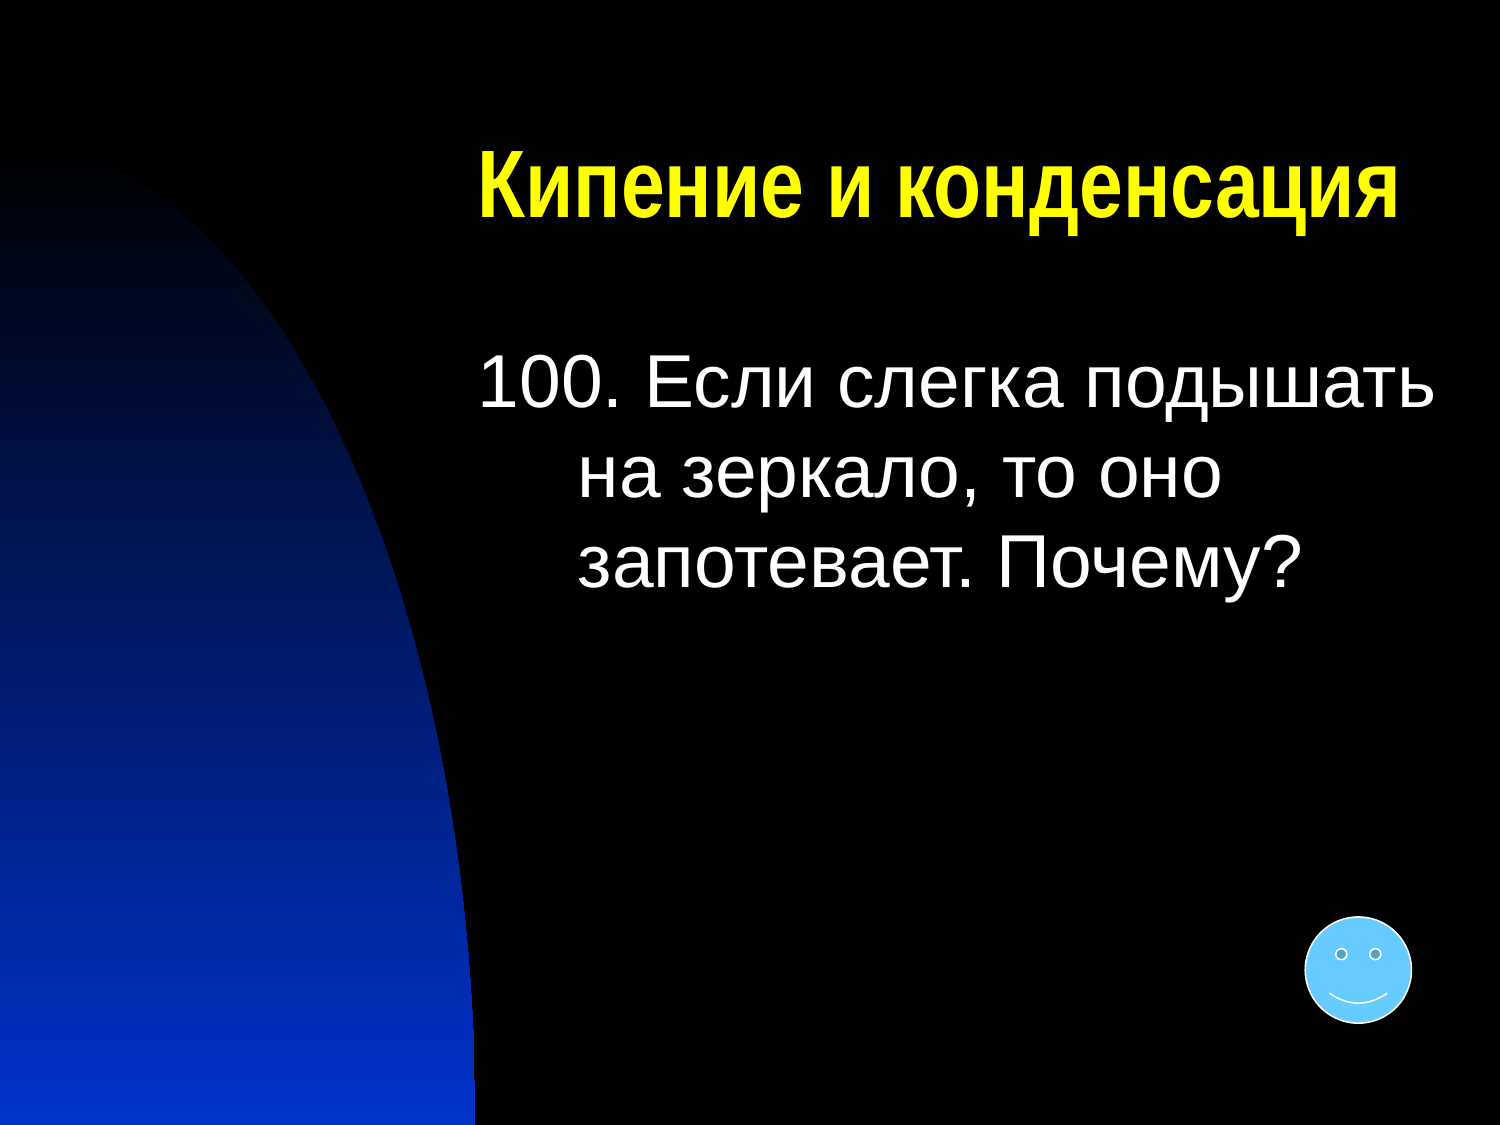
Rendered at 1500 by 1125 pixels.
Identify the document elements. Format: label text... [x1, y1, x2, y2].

text_box [1305, 916, 1412, 1024]
title Кипение и конденсация [462, 99, 1463, 288]
list 100. Если слегка подышать на зеркало, то оно запотевает. Почему? [462, 324, 1463, 1000]
